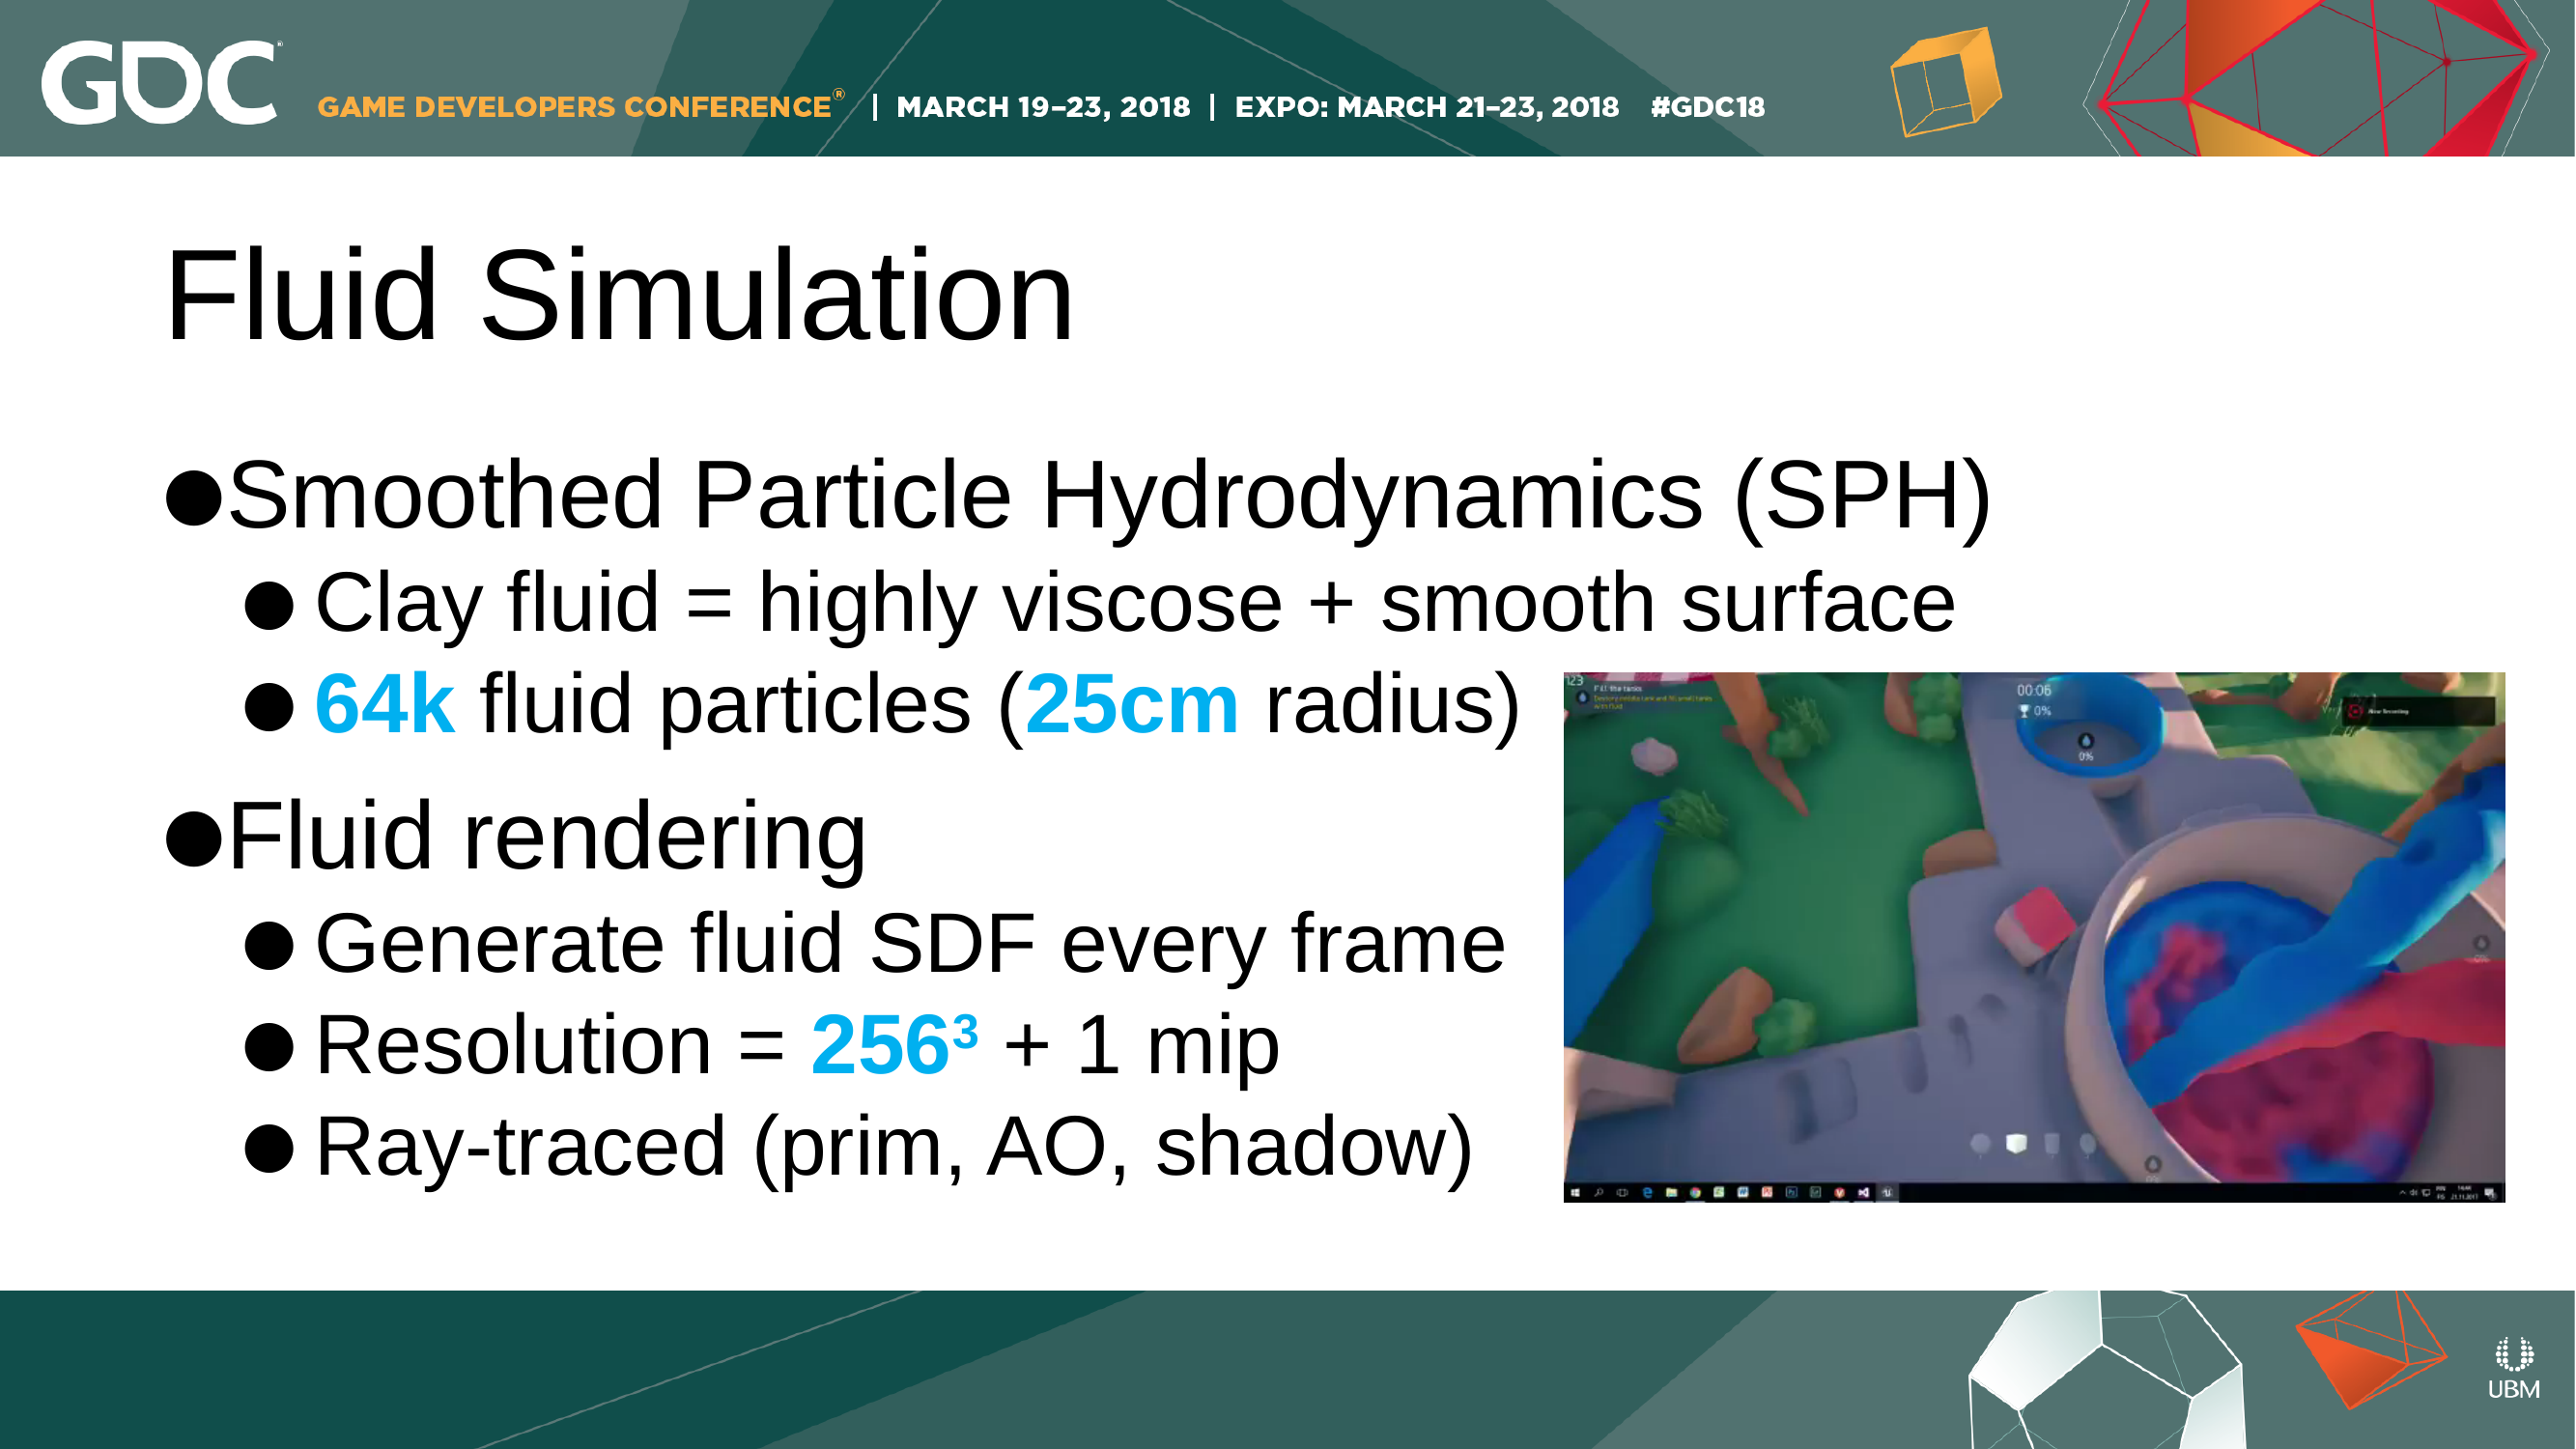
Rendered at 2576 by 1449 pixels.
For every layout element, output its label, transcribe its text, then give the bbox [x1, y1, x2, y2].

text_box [1563, 671, 2506, 1204]
list Smoothed Particle Hydrodynamics (SPH) Clay fluid = highly viscose + smooth surface 64k fluid particles (25cm radius) Fluid rendering Generate fluid SDF every frame Resolution = 2563 + 1 mip Ray-traced (prim, AO, shadow) [150, 417, 2426, 1243]
title Fluid Simulation [150, 197, 2426, 417]
picture [0, 0, 2575, 1449]
